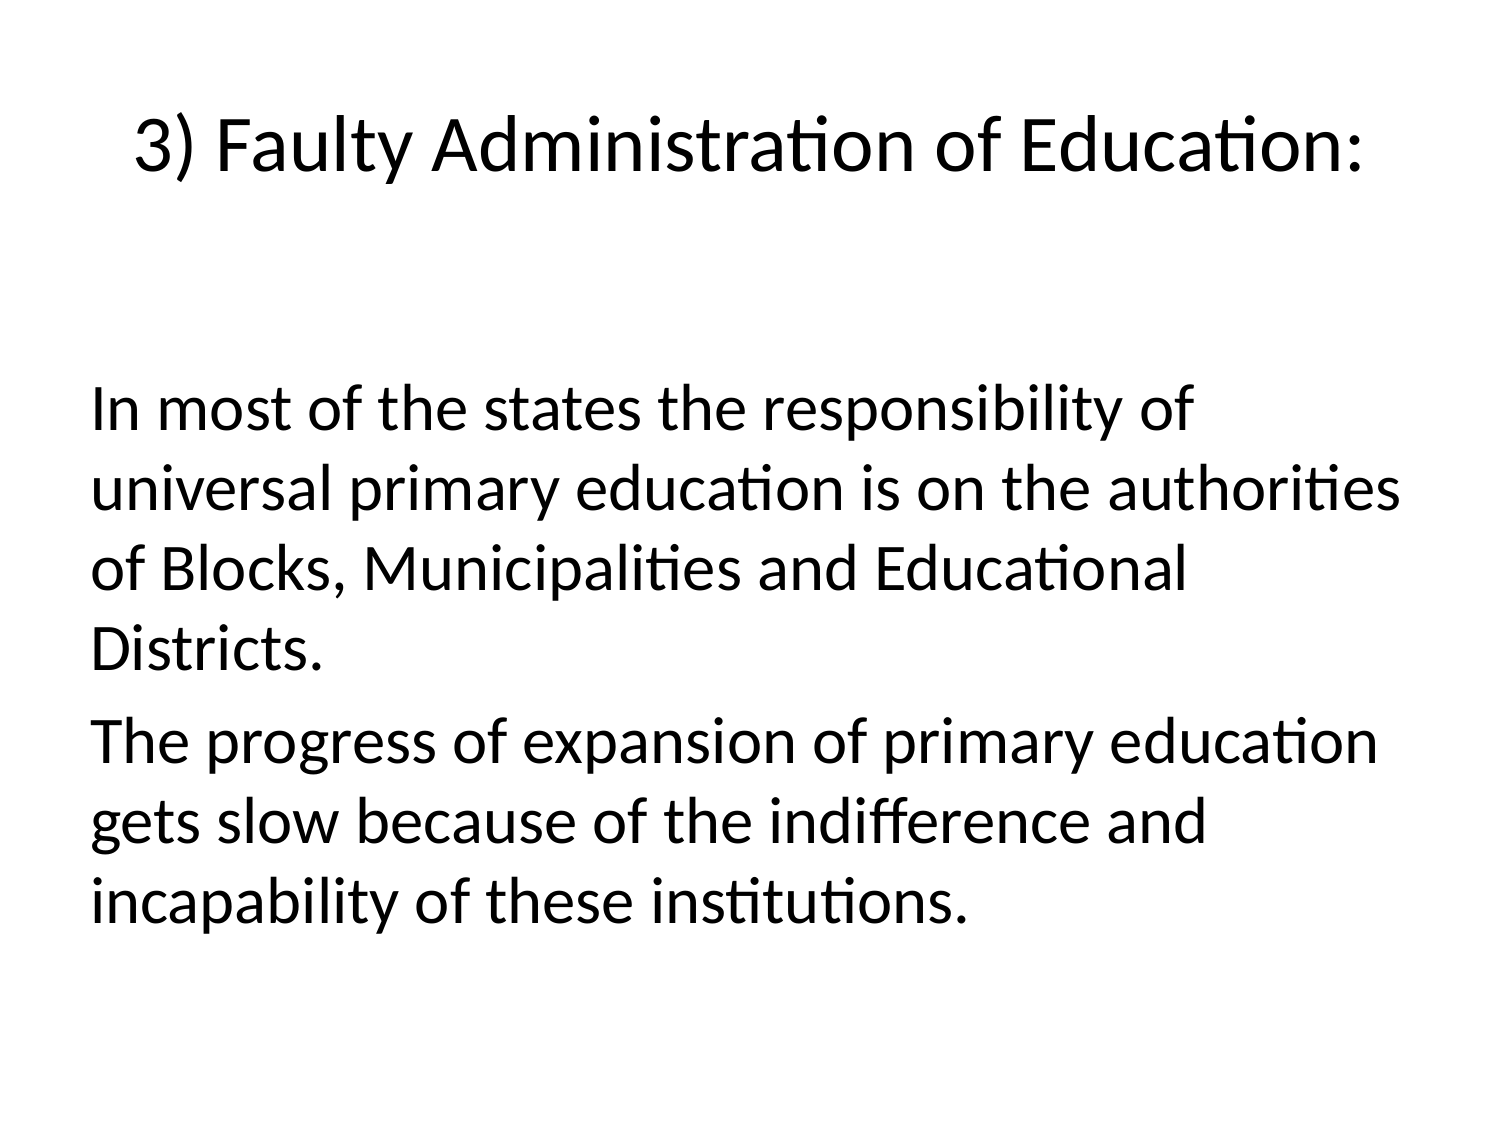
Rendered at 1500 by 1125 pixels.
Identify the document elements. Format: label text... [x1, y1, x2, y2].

list In most of the states the responsibility of universal primary education is on the authorities of Blocks, Municipalities and Educational Districts. The progress of expansion of primary education gets slow because of the indifference and incapability of these institutions. [75, 262, 1425, 1005]
title 3) Faulty Administration of Education: [75, 45, 1425, 233]
